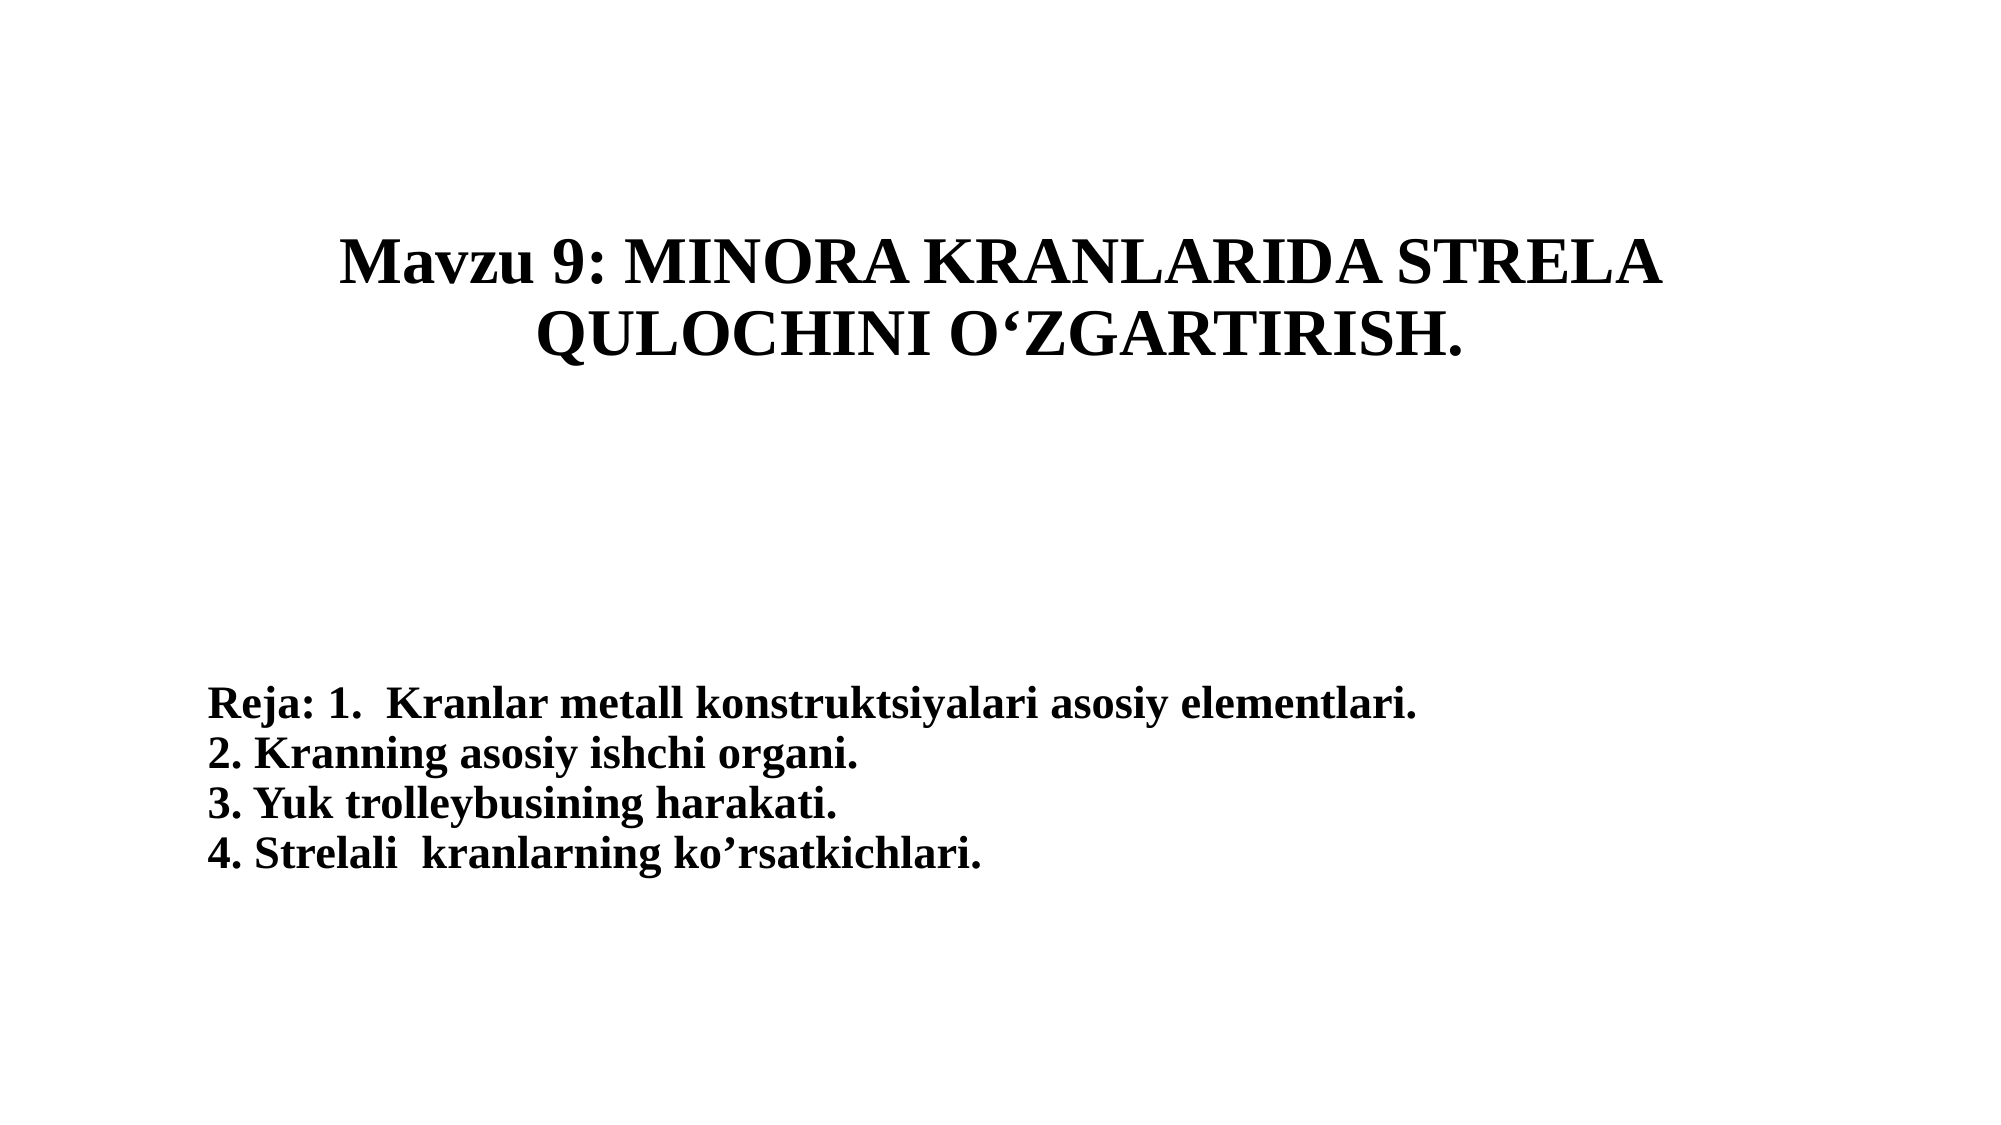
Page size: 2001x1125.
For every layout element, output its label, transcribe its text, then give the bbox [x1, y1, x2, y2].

subtitle Reja: 1. Kranlar metall konstruktsiyalari asosiy elementlari. 2. Kranning asosiy ishchi organi. 3. Yuk trolleybusining harakati. 4. Strelali kranlarning ko’rsatkichlari. [192, 670, 1693, 942]
title Mavzu 9: MINORA KRANLARIDA STRELA QULOCHINI O‘ZGARTIRISH. [249, 184, 1750, 458]
